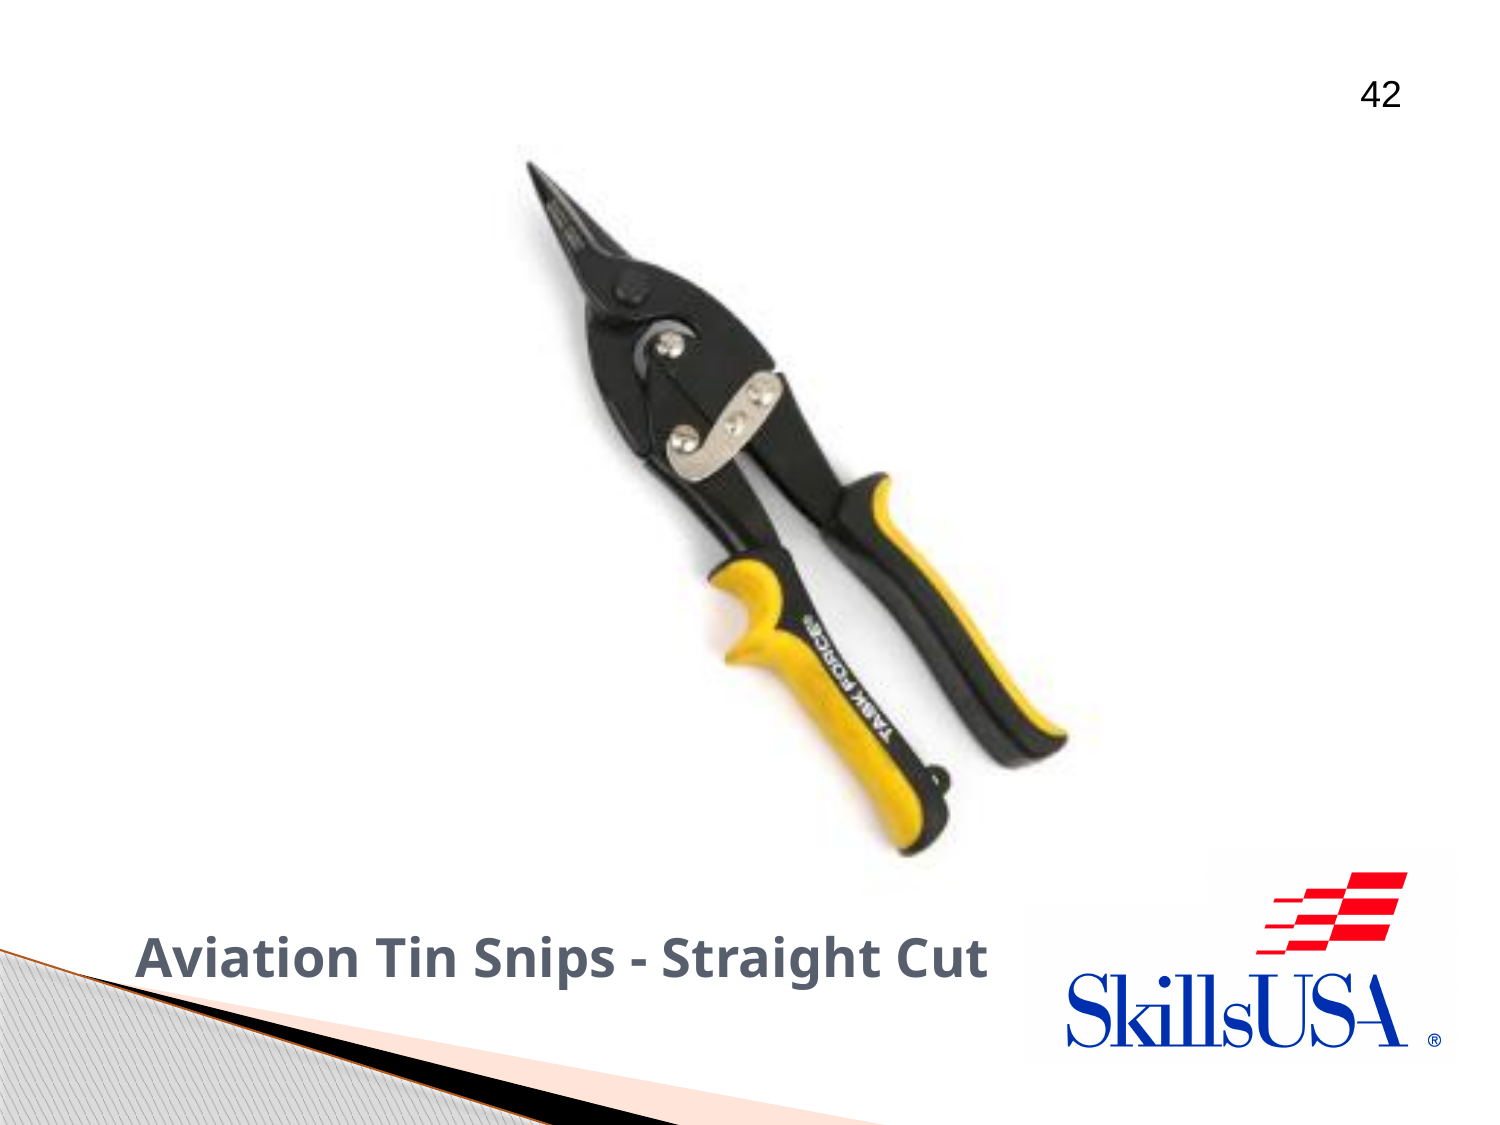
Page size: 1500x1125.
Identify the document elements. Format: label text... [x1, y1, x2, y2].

text_box 42 [1325, 62, 1438, 123]
title Aviation Tin Snips - Straight Cut [99, 912, 1018, 1000]
picture [399, 99, 1459, 1065]
